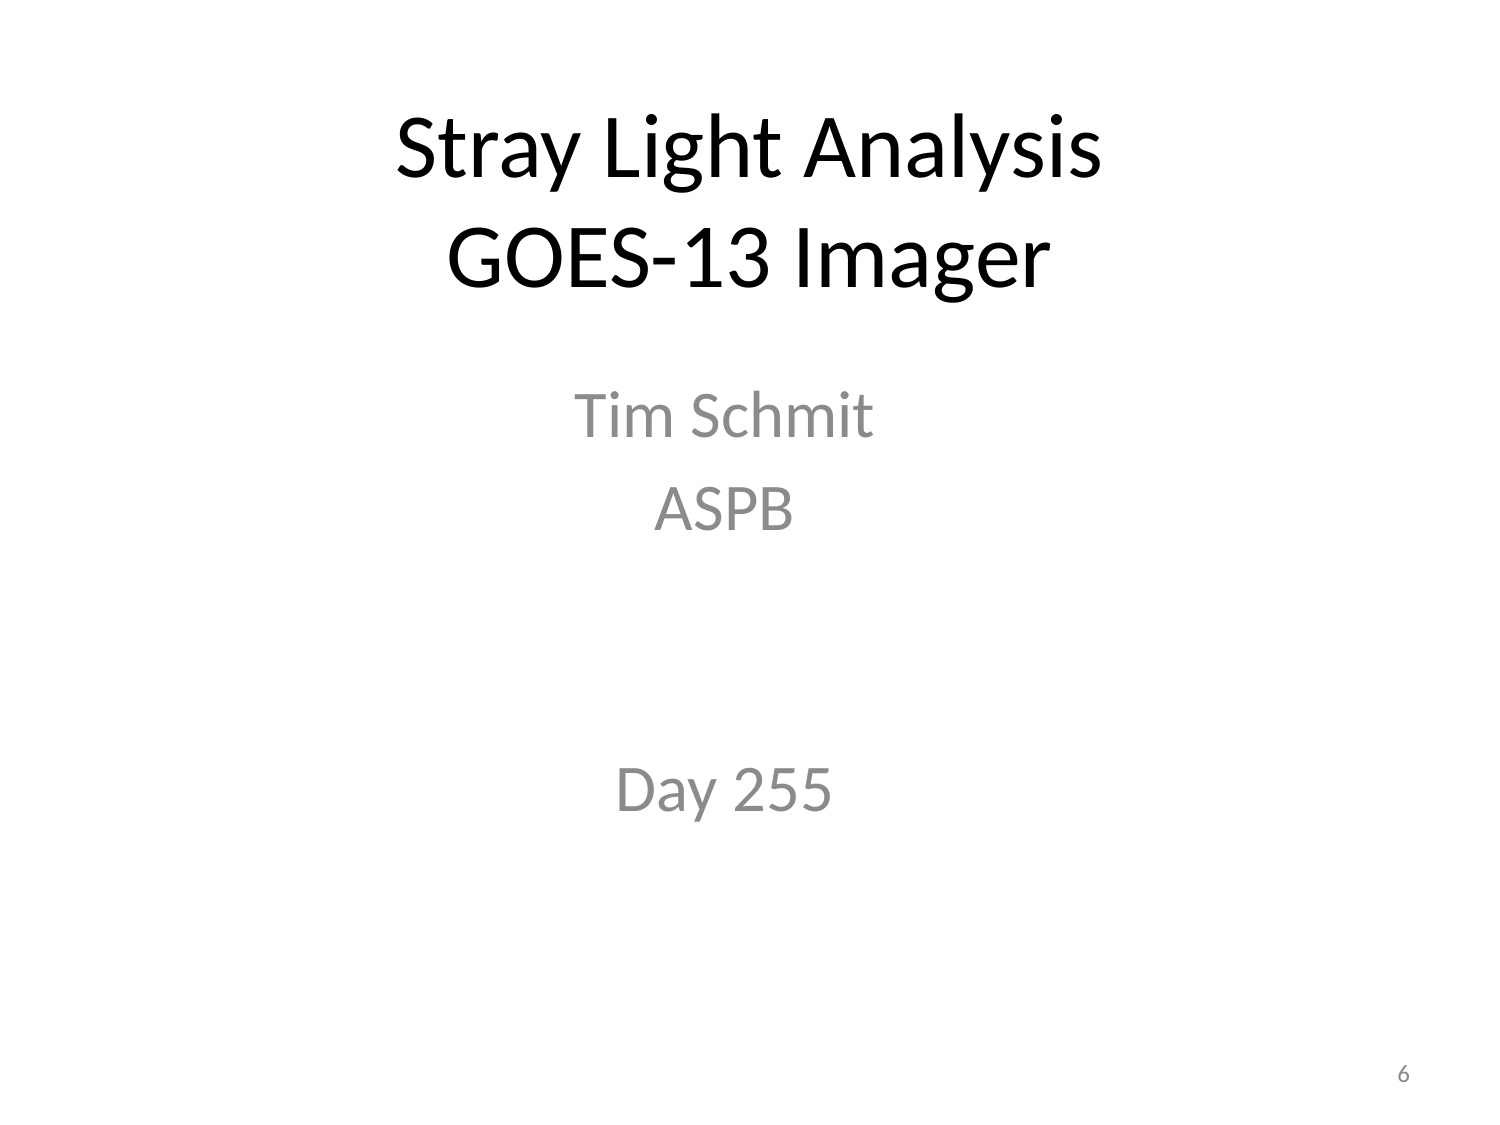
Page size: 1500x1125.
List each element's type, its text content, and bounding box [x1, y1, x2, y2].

slide_number 6 [1074, 1042, 1425, 1103]
title Stray Light Analysis GOES-13 Imager [112, 75, 1388, 317]
subtitle Tim Schmit ASPB Day 255 [99, 363, 1350, 1013]
